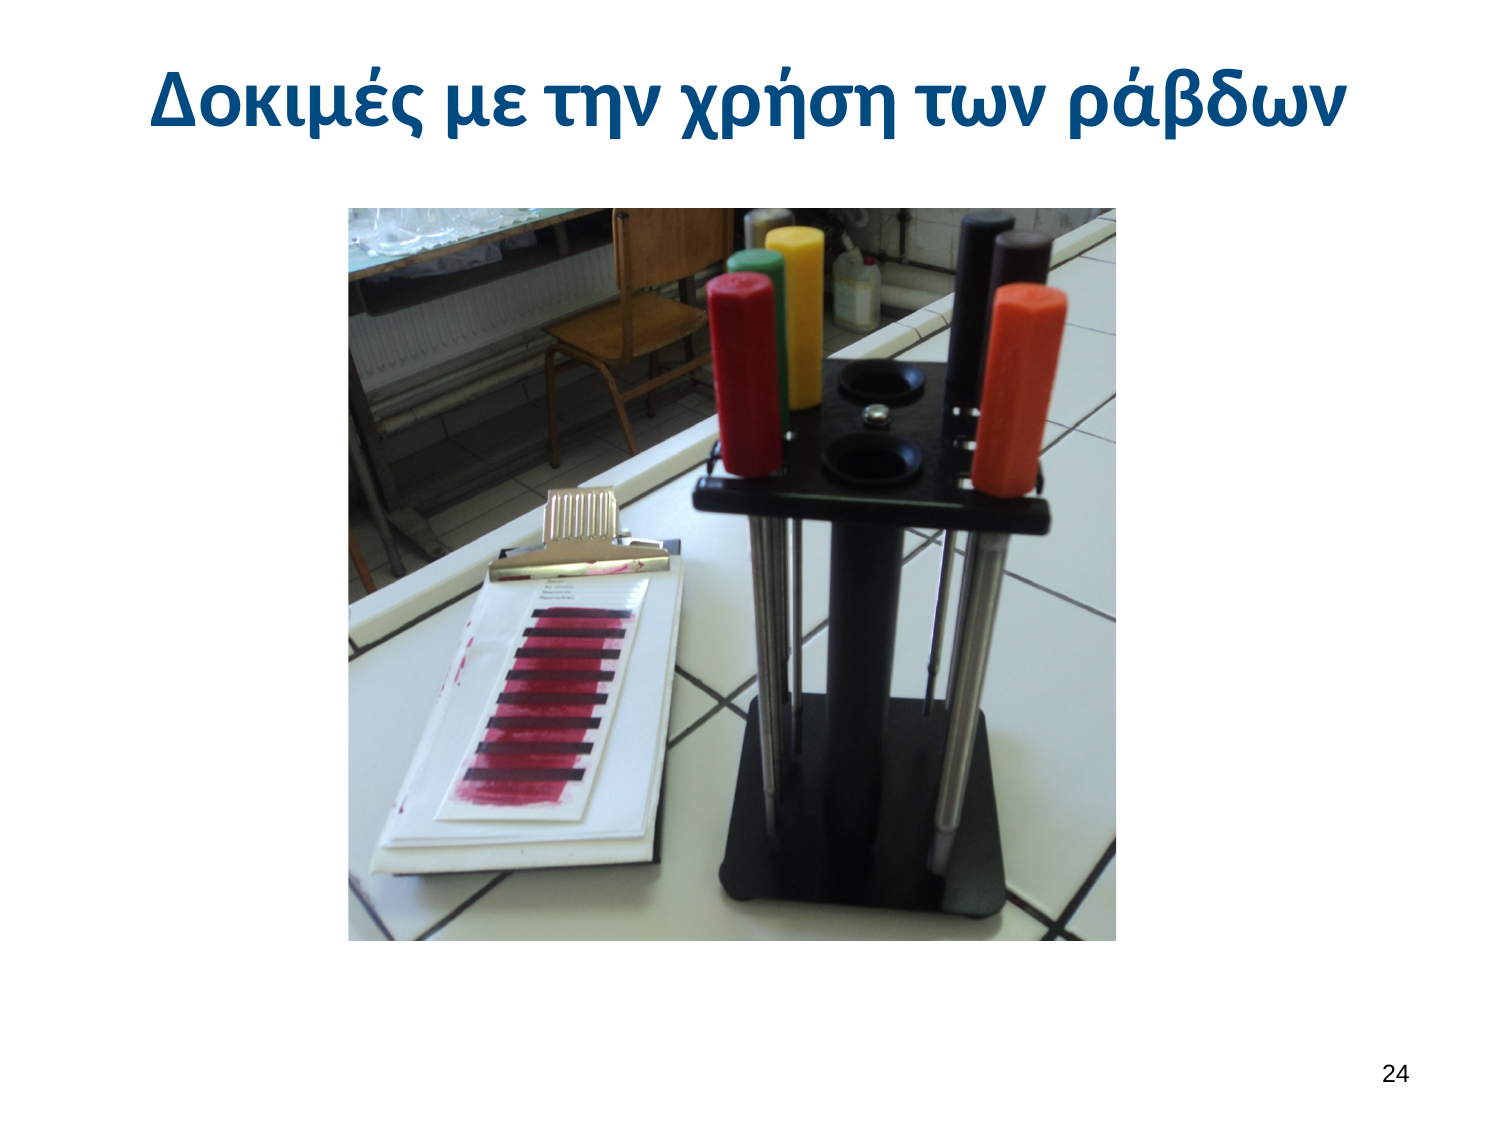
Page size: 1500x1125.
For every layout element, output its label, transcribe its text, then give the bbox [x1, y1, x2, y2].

slide_number 23 [1074, 1042, 1425, 1103]
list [348, 207, 1117, 941]
title Δοκιμές με την χρήση των ράβδων [0, 19, 1500, 169]
